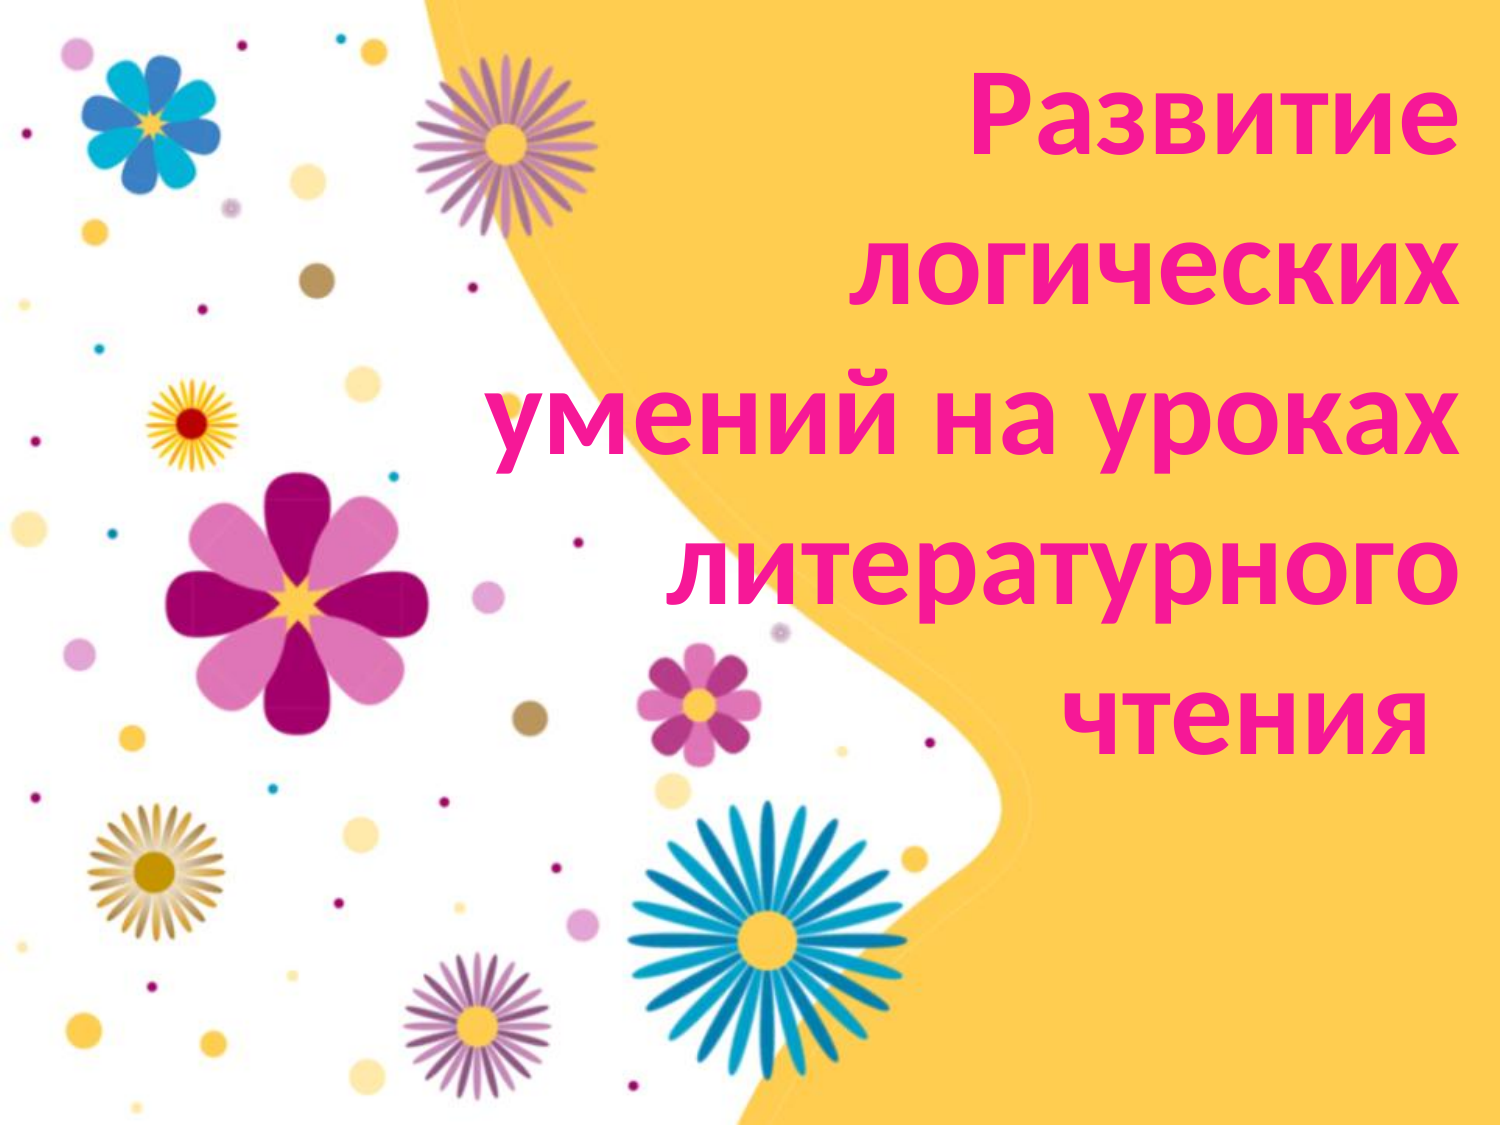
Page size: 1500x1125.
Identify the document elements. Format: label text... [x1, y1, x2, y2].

picture [0, 0, 1500, 1125]
title Развитие логических умений на уроках литературного чтения [468, 0, 1477, 856]
